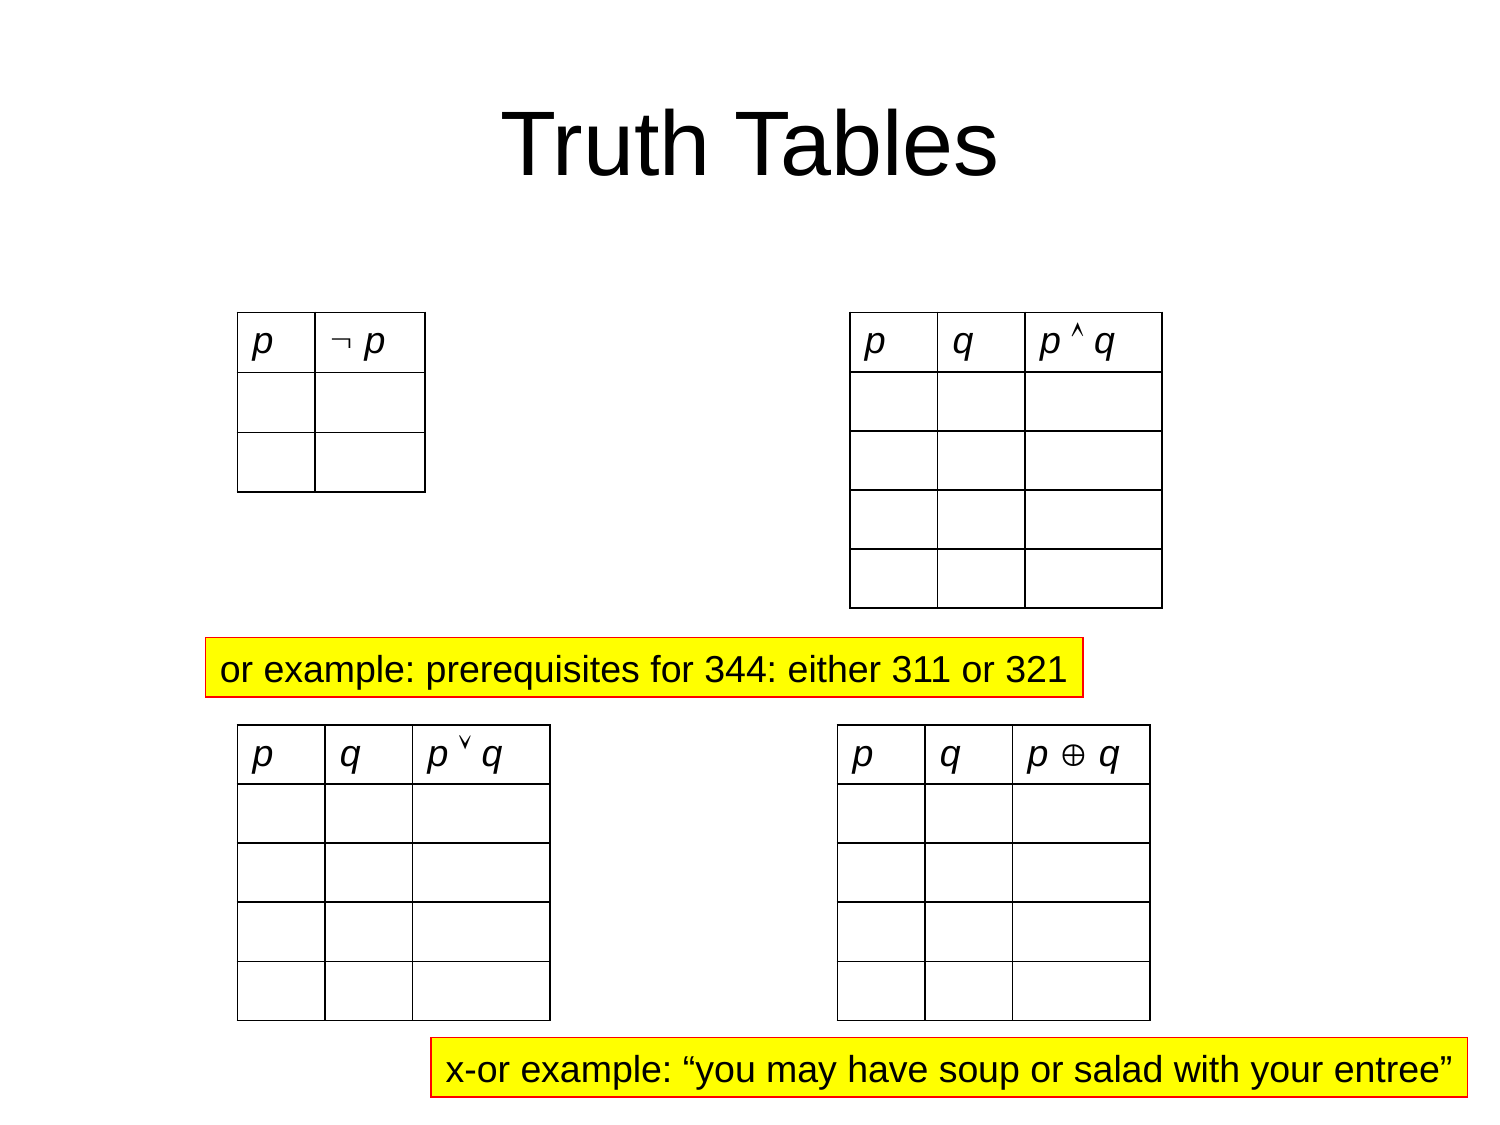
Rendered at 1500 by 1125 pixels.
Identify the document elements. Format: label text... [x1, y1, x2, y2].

table_cell [238, 962, 324, 1020]
table_cell [838, 903, 924, 961]
table_cell [326, 785, 412, 842]
table_cell [413, 903, 549, 961]
table_cell [838, 785, 924, 842]
table_cell [851, 432, 937, 489]
table_cell [326, 962, 412, 1020]
table_cell [926, 903, 1012, 961]
table_cell [1013, 903, 1149, 961]
table_cell [238, 373, 314, 432]
title Truth Tables [75, 45, 1425, 233]
table_cell [316, 373, 424, 432]
table_cell [326, 844, 412, 901]
table_cell [413, 962, 549, 1020]
table_cell [938, 432, 1024, 489]
table_header p [238, 726, 324, 783]
table_cell [938, 491, 1024, 548]
table_header p  q [1013, 726, 1149, 783]
table_header p  q [1026, 313, 1161, 371]
table_cell [238, 844, 324, 901]
table_cell [838, 962, 924, 1020]
table_cell [838, 844, 924, 901]
table_cell [1026, 550, 1161, 607]
table_cell [926, 785, 1012, 842]
table_cell [926, 844, 1012, 901]
table_cell [926, 962, 1012, 1020]
table_cell [851, 491, 937, 548]
table_header q [926, 726, 1012, 783]
table_cell [316, 433, 424, 491]
table_cell [938, 550, 1024, 607]
table_header q [938, 313, 1024, 371]
table_header  p [316, 313, 424, 372]
table_cell [1026, 373, 1161, 430]
table_cell [938, 373, 1024, 430]
table_cell [1026, 491, 1161, 548]
text_box x-or example: “you may have soup or salad with your entree” [430, 1037, 1468, 1098]
table_cell [1013, 844, 1149, 901]
text_box or example: prerequisites for 344: either 311 or 321 [205, 637, 1084, 698]
table_header q [326, 726, 412, 783]
table_cell [1013, 785, 1149, 842]
table_header p [238, 313, 314, 372]
slide_number 9 [1074, 1042, 1425, 1103]
table_cell [1013, 962, 1149, 1020]
table_cell [326, 903, 412, 961]
table_cell [238, 785, 324, 842]
table_cell [413, 785, 549, 842]
table_cell [413, 844, 549, 901]
table_header p [838, 726, 924, 783]
table_cell [851, 550, 937, 607]
table_cell [1026, 432, 1161, 489]
table_header p  q [413, 726, 549, 783]
table_cell [238, 433, 314, 491]
table_cell [238, 903, 324, 961]
table_header p [851, 313, 937, 371]
table_cell [851, 373, 937, 430]
